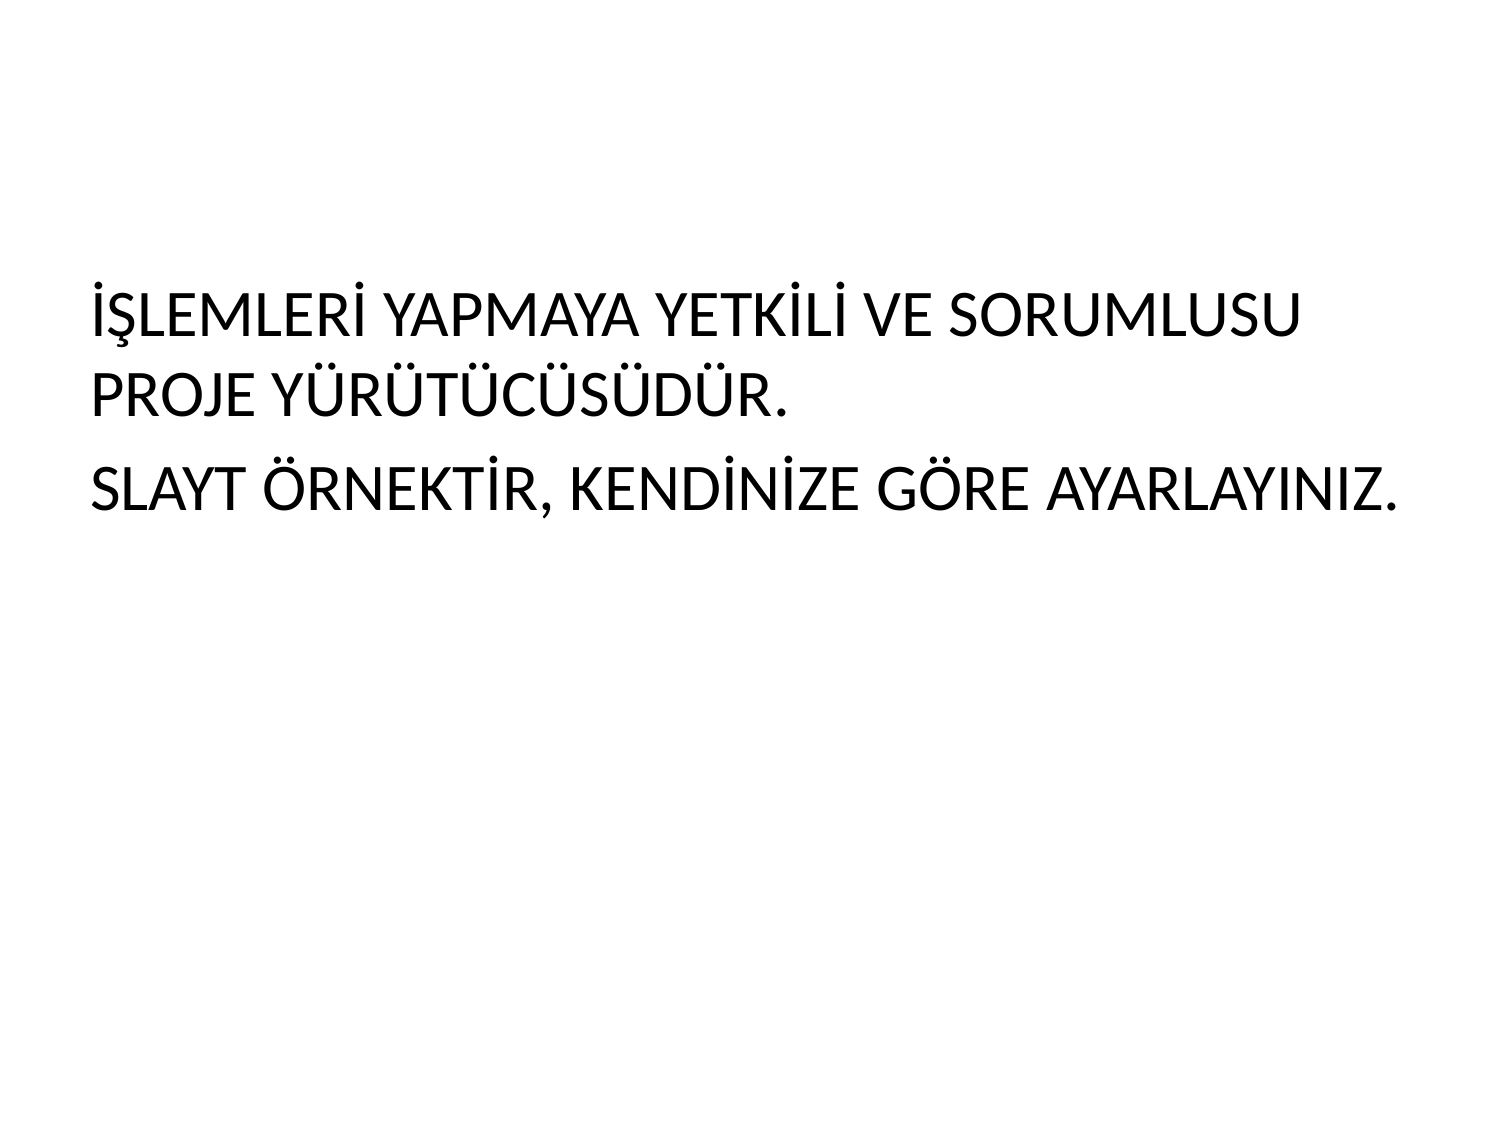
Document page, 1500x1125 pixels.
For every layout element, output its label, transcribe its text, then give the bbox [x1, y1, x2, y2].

list İŞLEMLERİ YAPMAYA YETKİLİ VE SORUMLUSU PROJE YÜRÜTÜCÜSÜDÜR. SLAYT ÖRNEKTİR, KENDİNİZE GÖRE AYARLAYINIZ. [75, 262, 1425, 1005]
